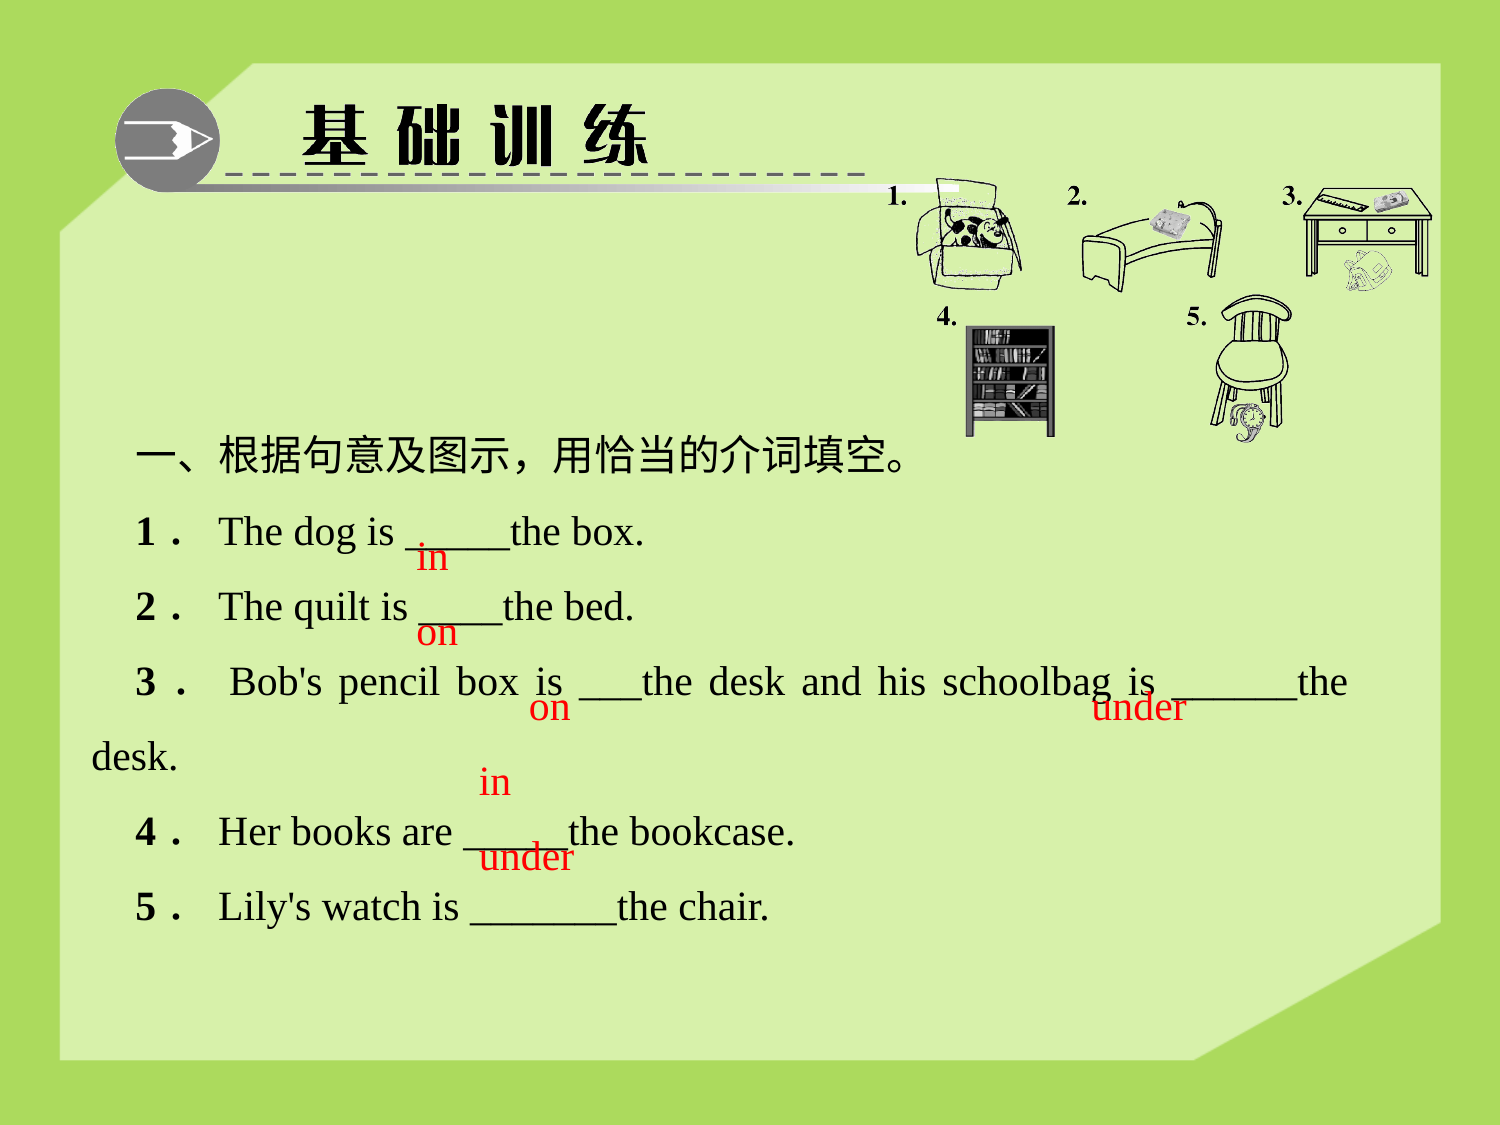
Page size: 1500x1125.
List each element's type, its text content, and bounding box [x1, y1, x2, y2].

text_box in [464, 746, 527, 812]
picture [0, 0, 1500, 1125]
text_box 一、根据句意及图示，用恰当的介词填空。 1．The dog is _____the box. 2．The quilt is ____the bed. 3．Bob's pencil box is ___the desk and his schoolbag is ______the desk. 4．Her books are _____the bookcase. 5．Lily's watch is _______the chair. [76, 396, 1365, 937]
text_box in [401, 521, 464, 587]
text_box on [514, 671, 586, 737]
text_box on [401, 596, 474, 662]
text_box under [464, 821, 590, 887]
text_box under [1076, 671, 1202, 737]
